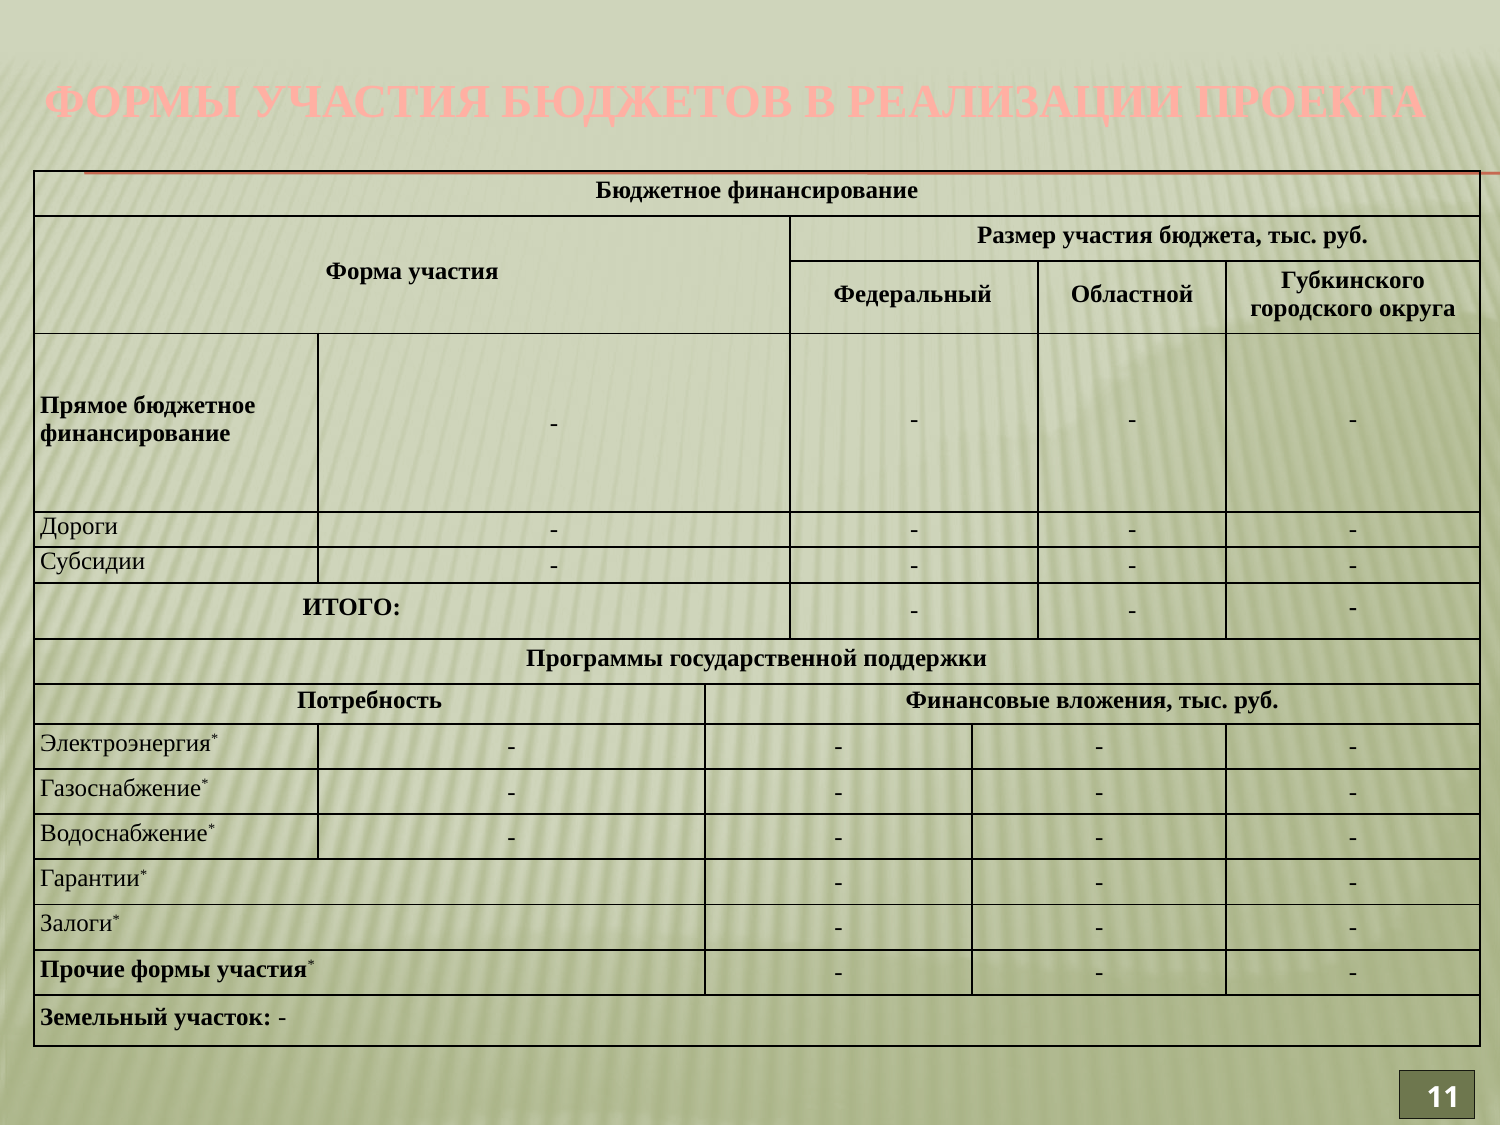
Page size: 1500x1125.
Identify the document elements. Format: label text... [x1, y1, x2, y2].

table_cell - [1227, 584, 1479, 638]
table_cell - [973, 815, 1225, 858]
table_cell Прямое бюджетное финансирование [35, 334, 317, 511]
table_cell - [791, 584, 1037, 638]
table_cell - [973, 951, 1225, 994]
table_header Бюджетное финансирование [35, 172, 1479, 215]
table_cell Земельный участок: - [35, 996, 1479, 1045]
table_cell - [1039, 334, 1225, 511]
table_cell Размер участия бюджета, тыс. руб. [791, 217, 1479, 260]
table_cell - [706, 770, 971, 813]
table_cell Потребность [35, 685, 704, 723]
table_cell - [319, 725, 704, 768]
table_cell - [706, 860, 971, 904]
text_box 11 [1399, 1070, 1475, 1119]
table_cell Федеральный [791, 262, 1037, 333]
table_cell Областной [1039, 262, 1225, 333]
table_cell Газоснабжение* [35, 770, 317, 813]
title ФОРМЫ УЧАСТИЯ БЮДЖЕТОВ В РЕАЛИЗАЦИИ ПРОЕКТА [29, 54, 1475, 142]
table_cell - [1227, 815, 1479, 858]
table_cell - [319, 548, 789, 582]
table_cell - [319, 334, 789, 511]
table_cell Залоги* [35, 905, 704, 949]
table_cell Форма участия [35, 217, 789, 333]
table_cell - [1227, 513, 1479, 546]
table_cell Дороги [35, 513, 317, 546]
table_cell - [1039, 513, 1225, 546]
table_cell Гарантии* [35, 860, 704, 904]
table_cell ИТОГО: [35, 584, 789, 638]
table_cell - [1039, 584, 1225, 638]
table_cell Финансовые вложения, тыс. руб. [706, 685, 1479, 723]
table_cell - [973, 725, 1225, 768]
table_cell - [319, 770, 704, 813]
table_cell - [319, 513, 789, 546]
table_cell - [706, 951, 971, 994]
table_cell - [791, 513, 1037, 546]
table_cell Прочие формы участия* [35, 951, 704, 994]
table_cell - [706, 815, 971, 858]
table_cell - [973, 770, 1225, 813]
table_cell - [1227, 951, 1479, 994]
table_cell - [319, 815, 704, 858]
table_cell - [791, 548, 1037, 582]
table_cell - [1227, 725, 1479, 768]
table_cell - [1039, 548, 1225, 582]
table_cell - [1227, 860, 1479, 904]
table_cell Водоснабжение* [35, 815, 317, 858]
table_cell - [1227, 770, 1479, 813]
table_cell - [973, 905, 1225, 949]
table_cell - [706, 905, 971, 949]
table_cell - [791, 334, 1037, 511]
table_cell Губкинского городского округа [1227, 262, 1479, 333]
table_cell Субсидии [35, 548, 317, 582]
table_cell - [1227, 905, 1479, 949]
table_cell Программы государственной поддержки [35, 640, 1479, 683]
table_cell Электроэнергия* [35, 725, 317, 768]
table_cell - [973, 860, 1225, 904]
table_cell - [1227, 334, 1479, 511]
table_cell - [706, 725, 971, 768]
table_cell - [1227, 548, 1479, 582]
